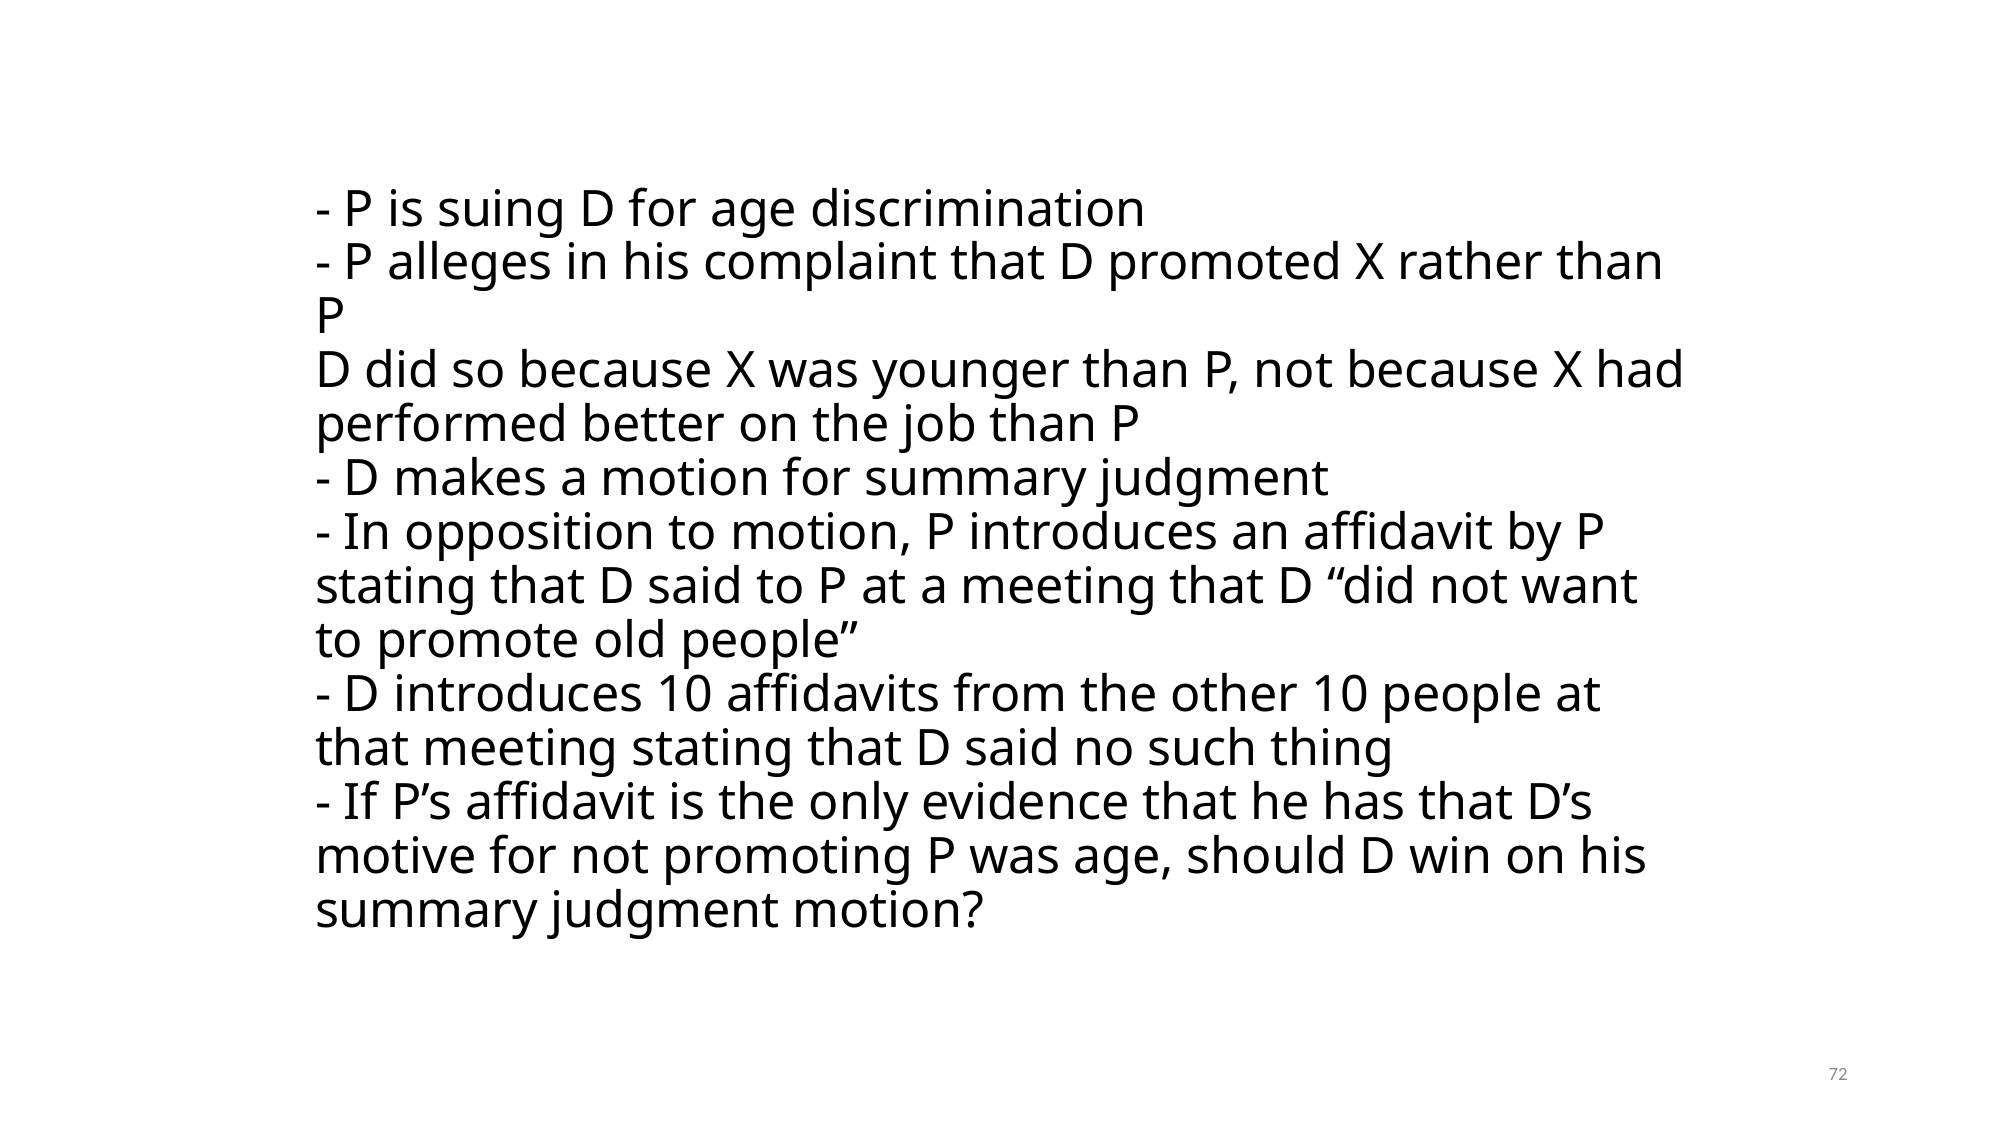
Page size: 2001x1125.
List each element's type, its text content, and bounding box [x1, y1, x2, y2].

slide_number 72 [1412, 1042, 1863, 1103]
title - P is suing D for age discrimination - P alleges in his complaint that D promoted X rather than P D did so because X was younger than P, not because X had performed better on the job than P - D makes a motion for summary judgment - In opposition to motion, P introduces an affidavit by P stating that D said to P at a meeting that D “did not want to promote old people” - D introduces 10 affidavits from the other 10 people at that meeting stating that D said no such thing - If P’s affidavit is the only evidence that he has that D’s motive for not promoting P was age, should D win on his summary judgment motion? [300, 174, 1713, 947]
